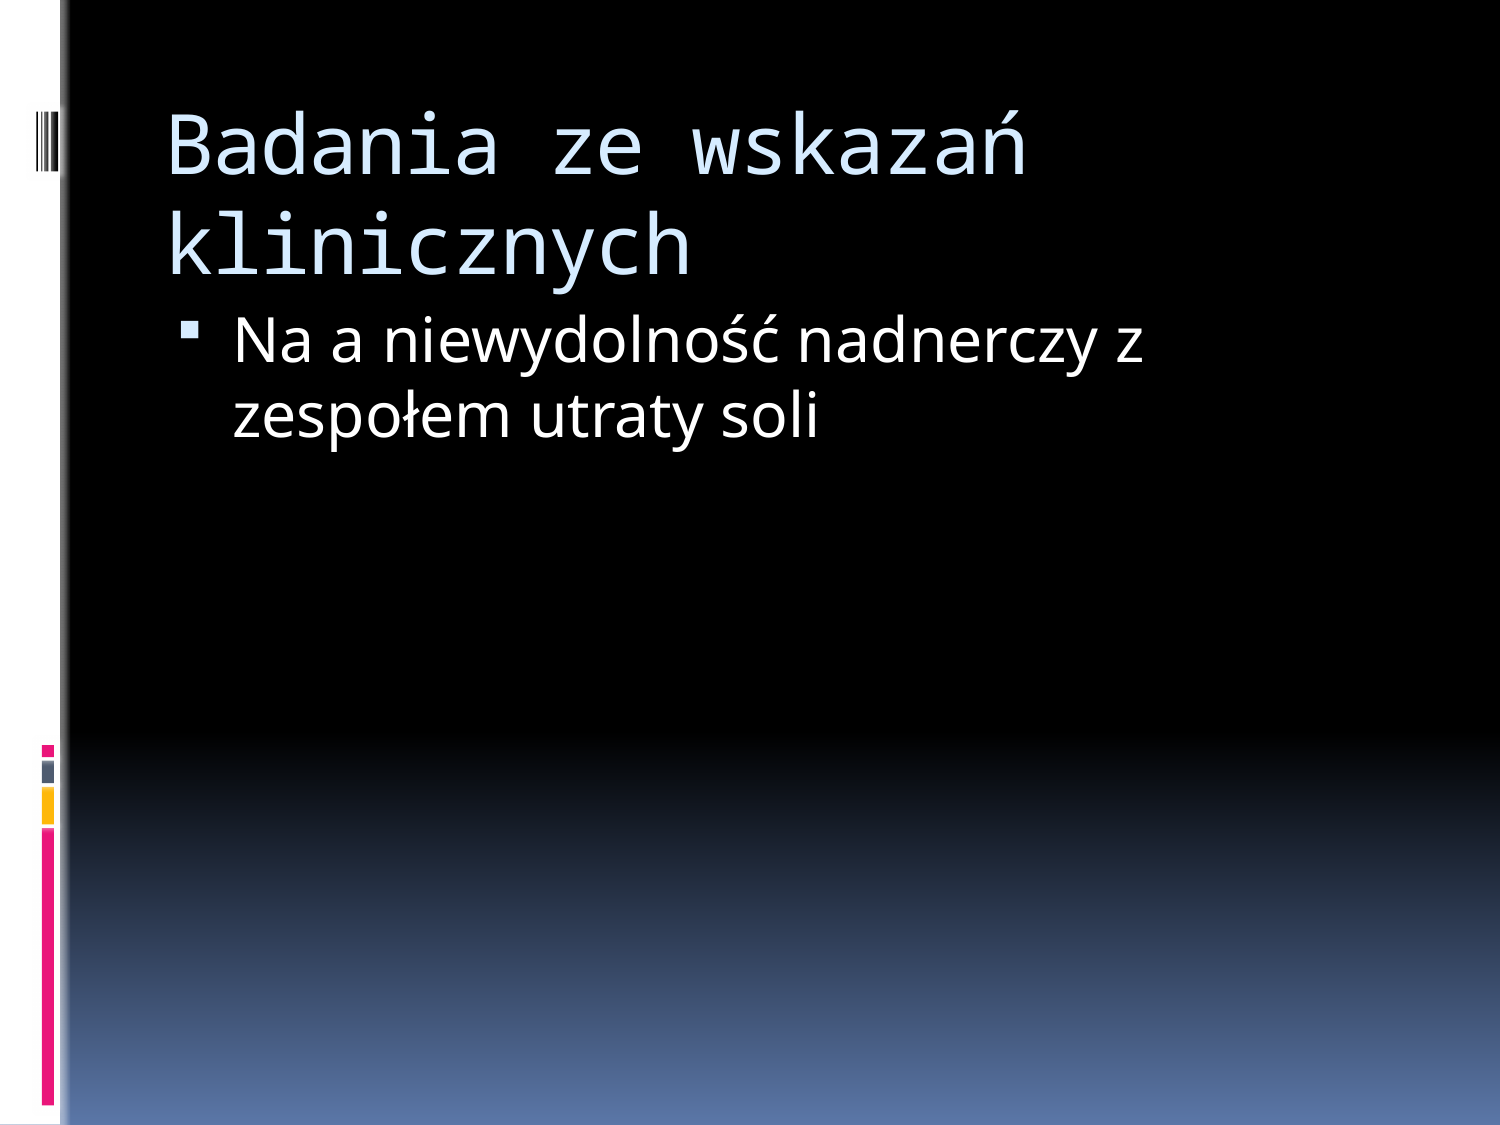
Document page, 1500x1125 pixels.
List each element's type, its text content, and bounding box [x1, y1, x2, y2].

title Badania ze wskazań klinicznych [150, 83, 1425, 234]
list Na a niewydolność nadnerczy z zespołem utraty soli [150, 292, 1425, 1043]
